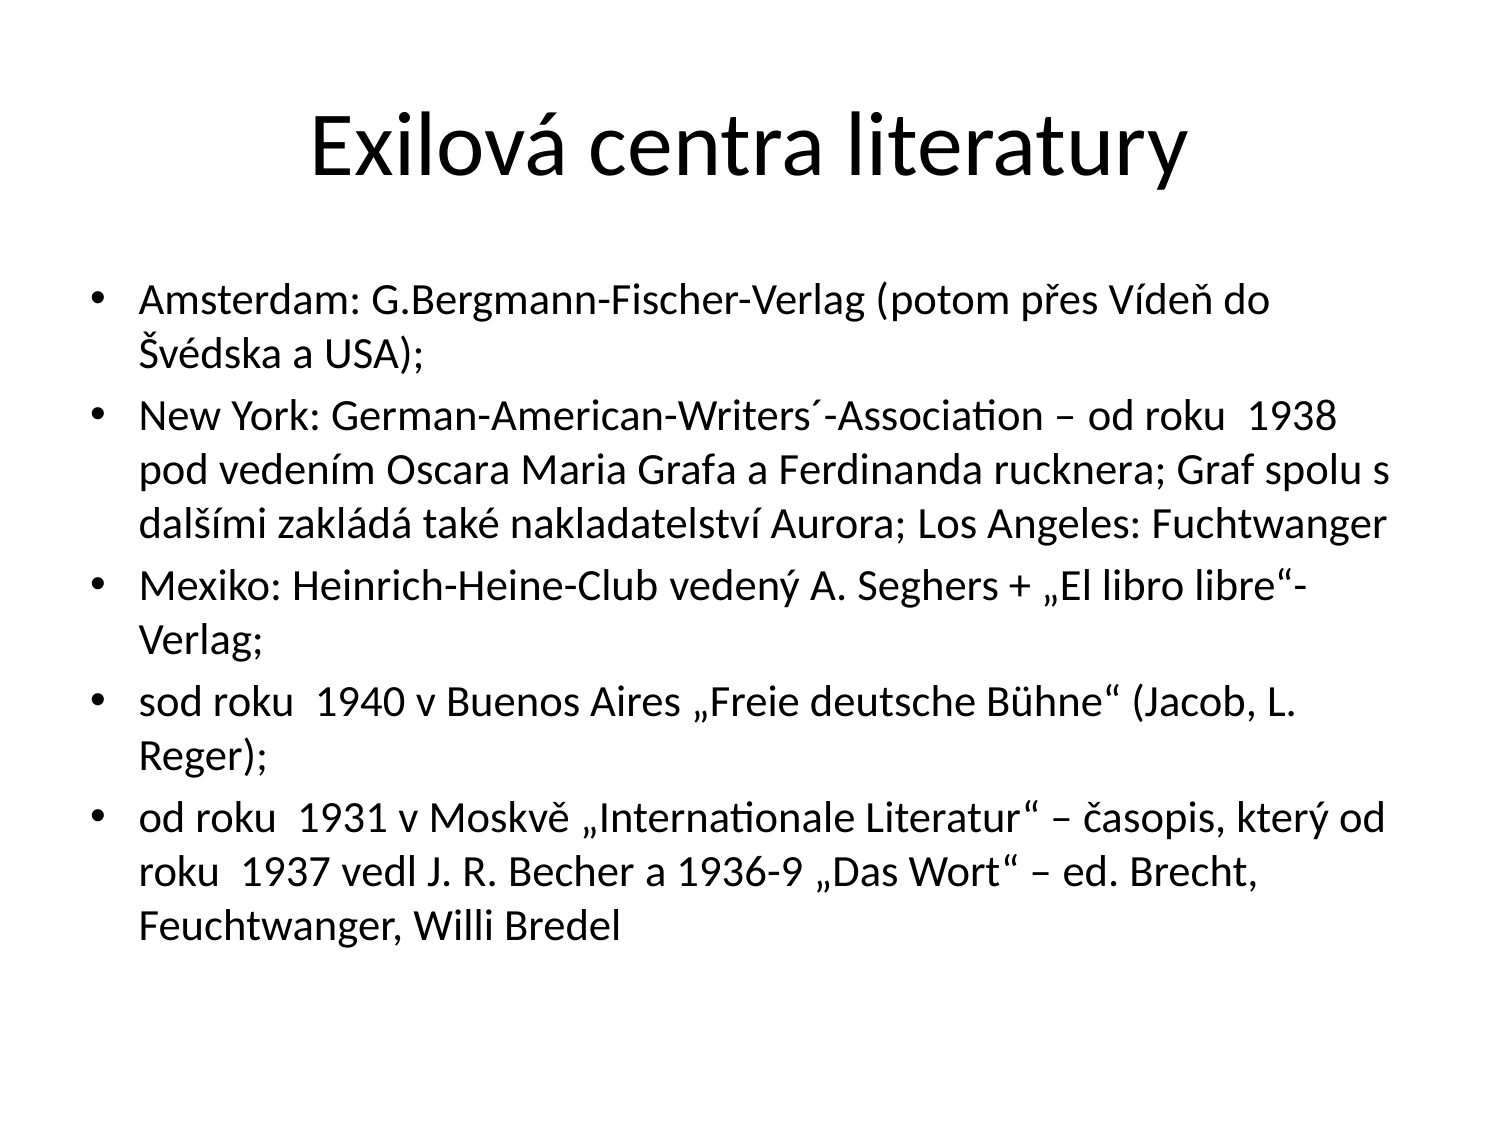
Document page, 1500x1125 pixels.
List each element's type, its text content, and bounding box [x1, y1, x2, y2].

title Exilová centra literatury [75, 45, 1425, 233]
list Amsterdam: G.Bergmann-Fischer-Verlag (potom přes Vídeň do Švédska a USA); New York: German-American-Writers´-Association – od roku 1938 pod vedením Oscara Maria Grafa a Ferdinanda rucknera; Graf spolu s dalšími zakládá také nakladatelství Aurora; Los Angeles: Fuchtwanger Mexiko: Heinrich-Heine-Club vedený A. Seghers + „El libro libre“-Verlag; sod roku 1940 v Buenos Aires „Freie deutsche Bühne“ (Jacob, L. Reger); od roku 1931 v Moskvě „Internationale Literatur“ – časopis, který od roku 1937 vedl J. R. Becher a 1936-9 „Das Wort“ – ed. Brecht, Feuchtwanger, Willi Bredel [75, 262, 1425, 1005]
